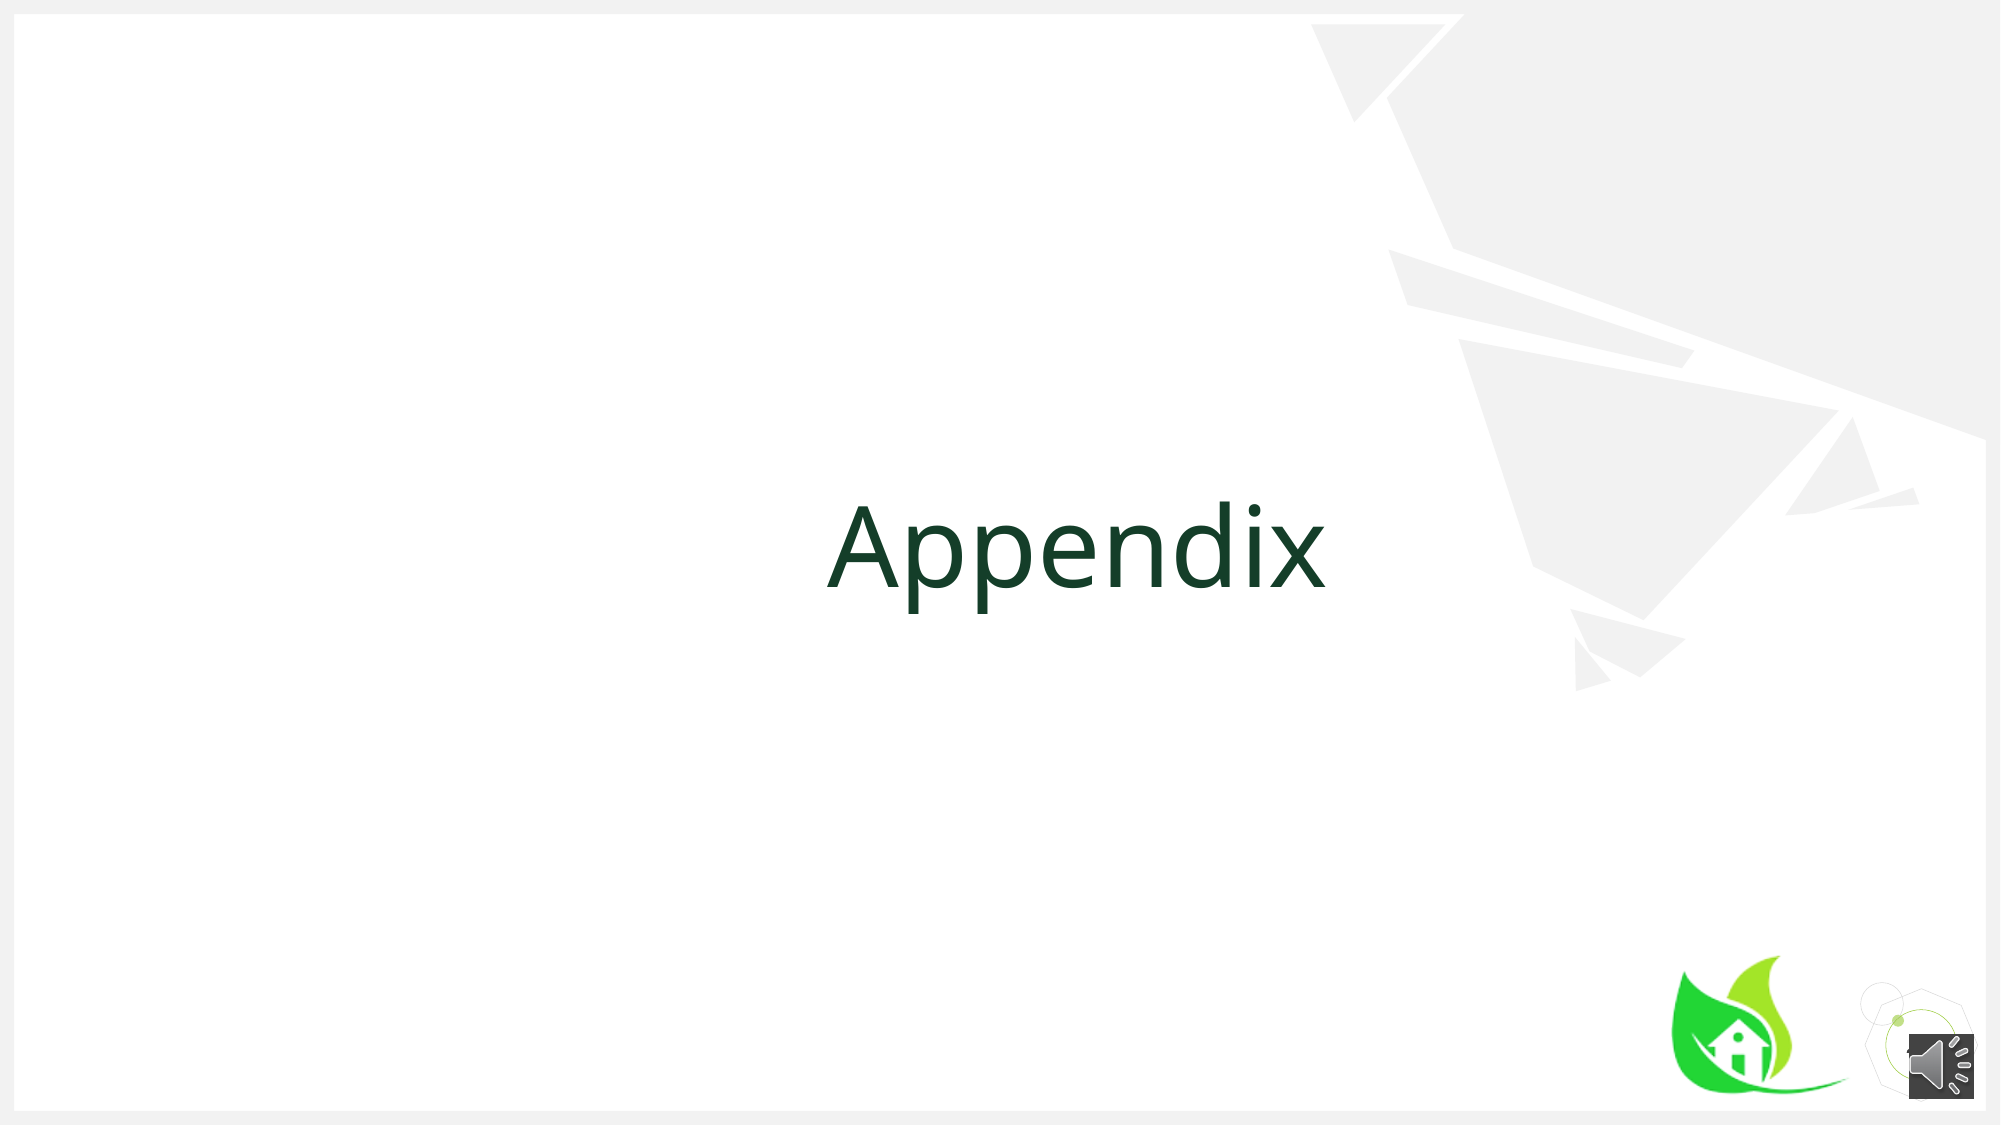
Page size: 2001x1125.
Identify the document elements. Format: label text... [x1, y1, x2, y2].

text_box Appendix [507, 474, 1649, 707]
slide_number 22 [1885, 1009, 1955, 1079]
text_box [1552, 949, 1854, 1110]
picture [1908, 1033, 1975, 1100]
